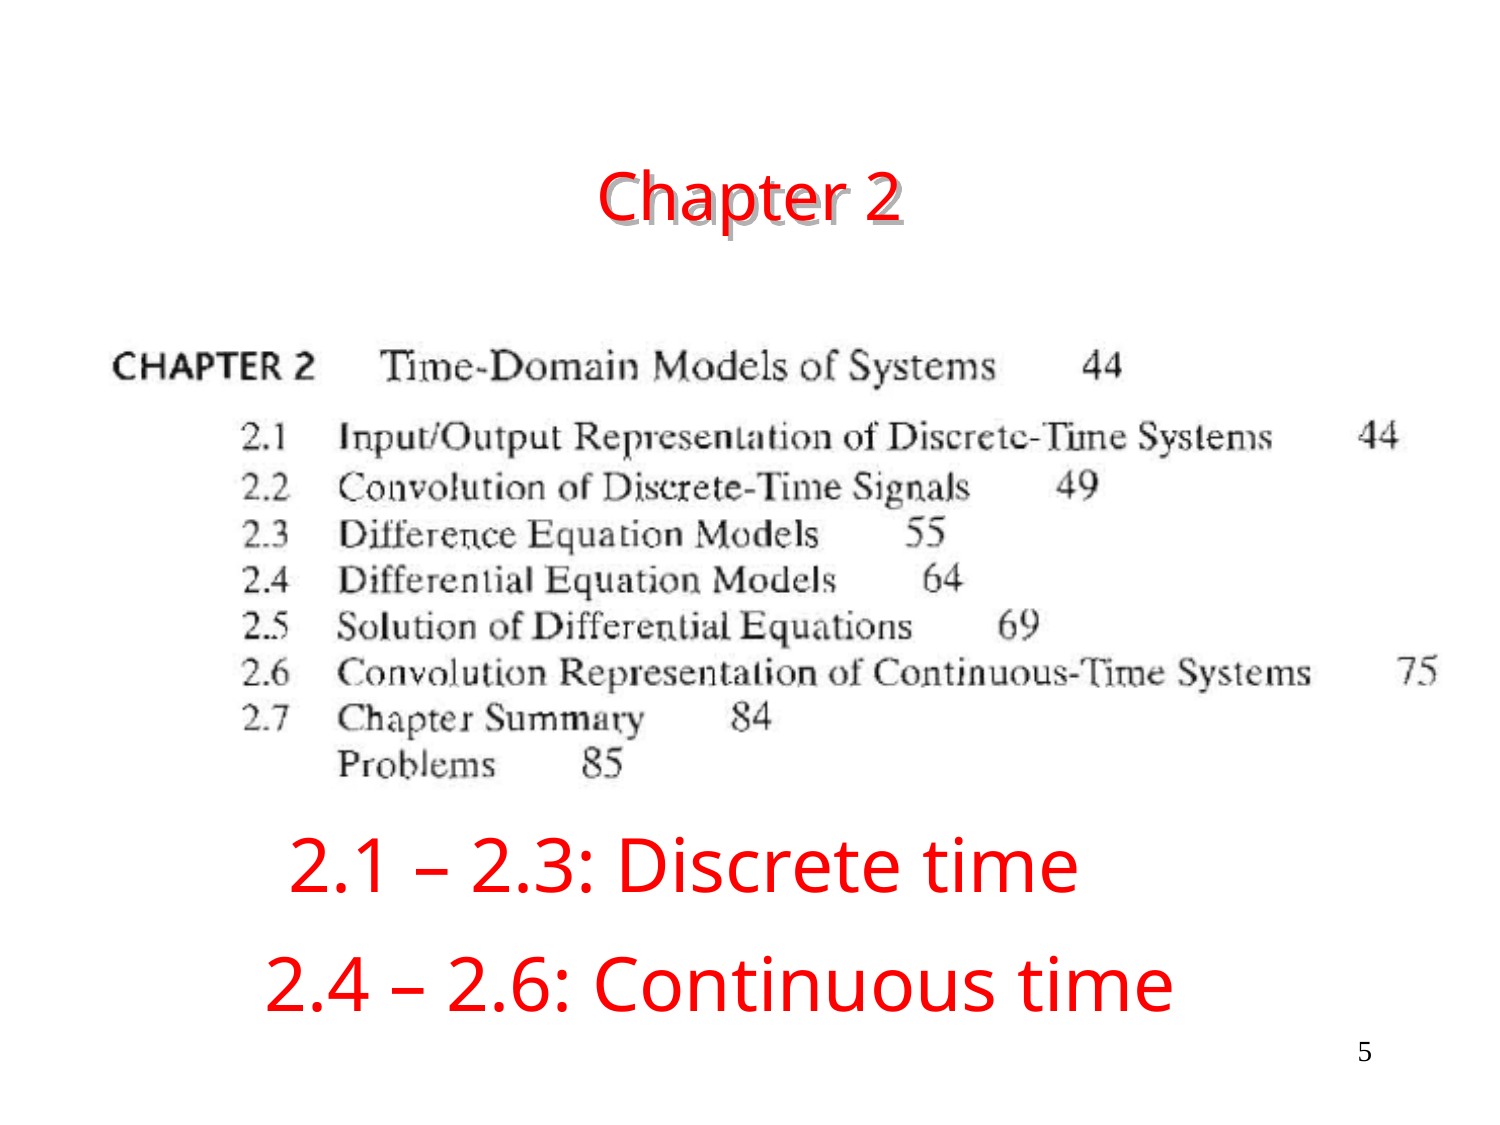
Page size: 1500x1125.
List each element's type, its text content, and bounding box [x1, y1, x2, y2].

slide_number 5 [1074, 1024, 1388, 1101]
picture [52, 302, 1491, 823]
title Chapter 2 [112, 99, 1388, 288]
text_box 2.4 – 2.6: Continuous time [159, 928, 1282, 1034]
text_box 2.1 – 2.3: Discrete time [159, 831, 1211, 916]
